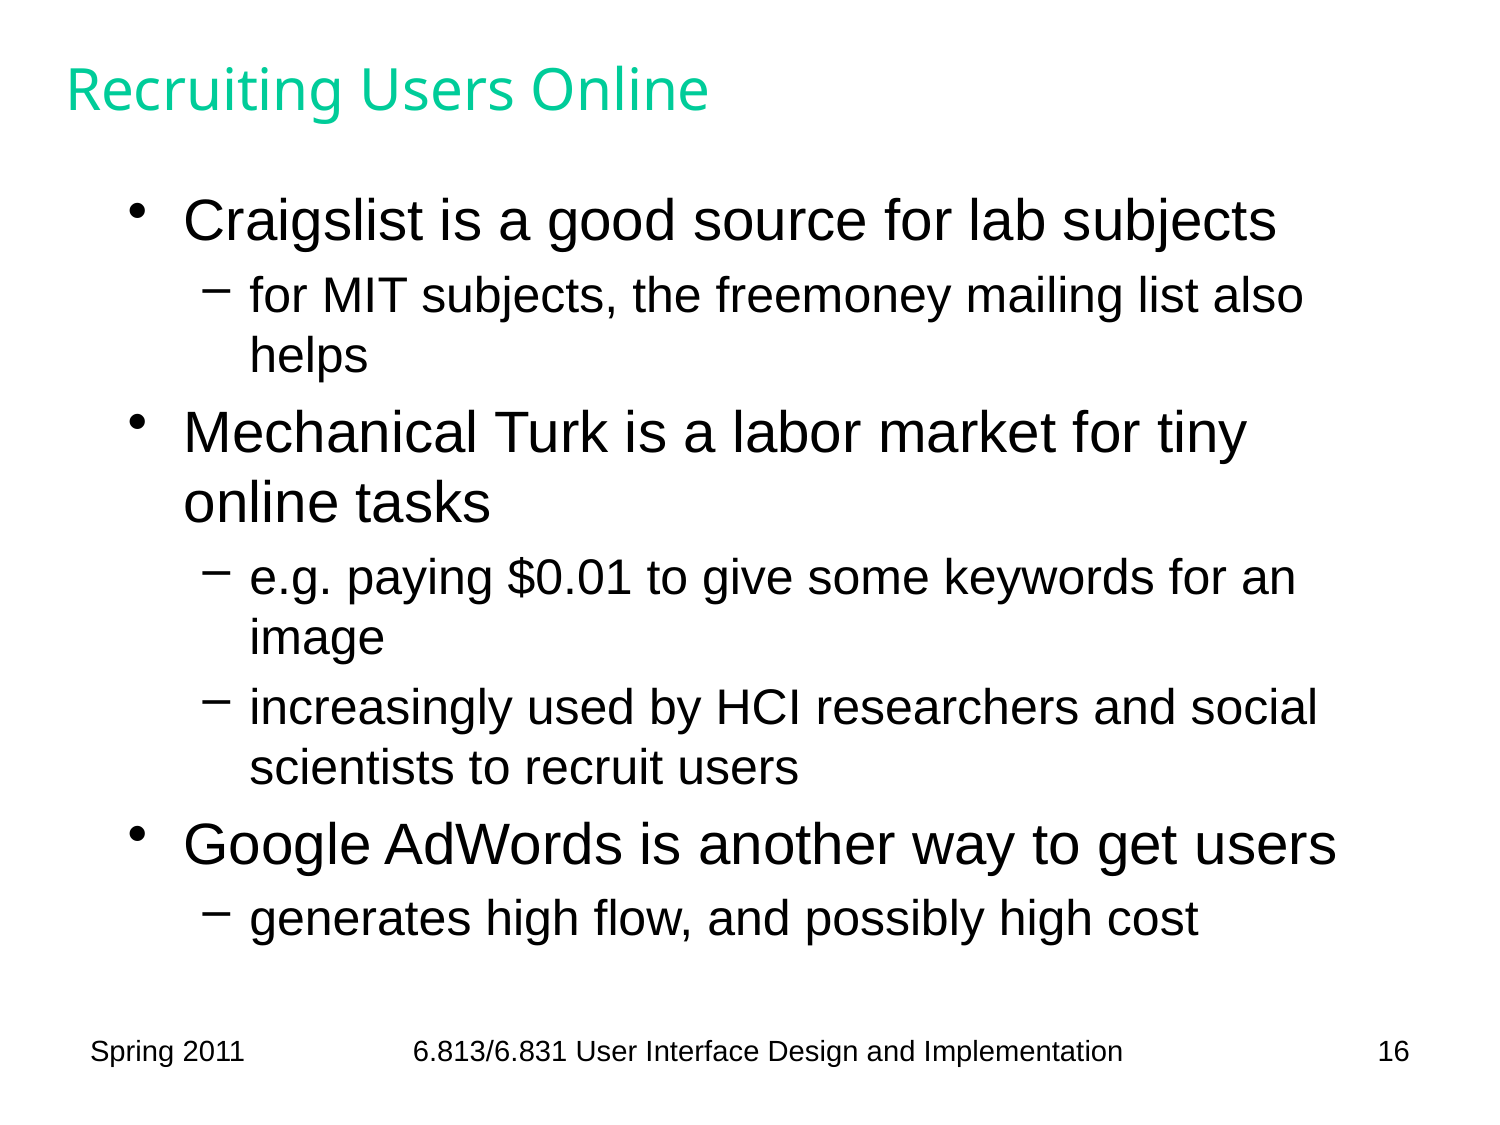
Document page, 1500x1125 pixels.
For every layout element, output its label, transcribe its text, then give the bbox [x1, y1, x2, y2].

slide_number 16 [1237, 1024, 1426, 1103]
footer 6.813/6.831 User Interface Design and Implementation [312, 1024, 1226, 1103]
slide_number Spring 2011 [74, 1024, 301, 1103]
list Craigslist is a good source for lab subjects for MIT subjects, the freemoney mailing list also helps Mechanical Turk is a labor market for tiny online tasks e.g. paying $0.01 to give some keywords for an image increasingly used by HCI researchers and social scientists to recruit users Google AdWords is another way to get users generates high flow, and possibly high cost [112, 174, 1388, 1001]
title Recruiting Users Online [49, 24, 1438, 151]
